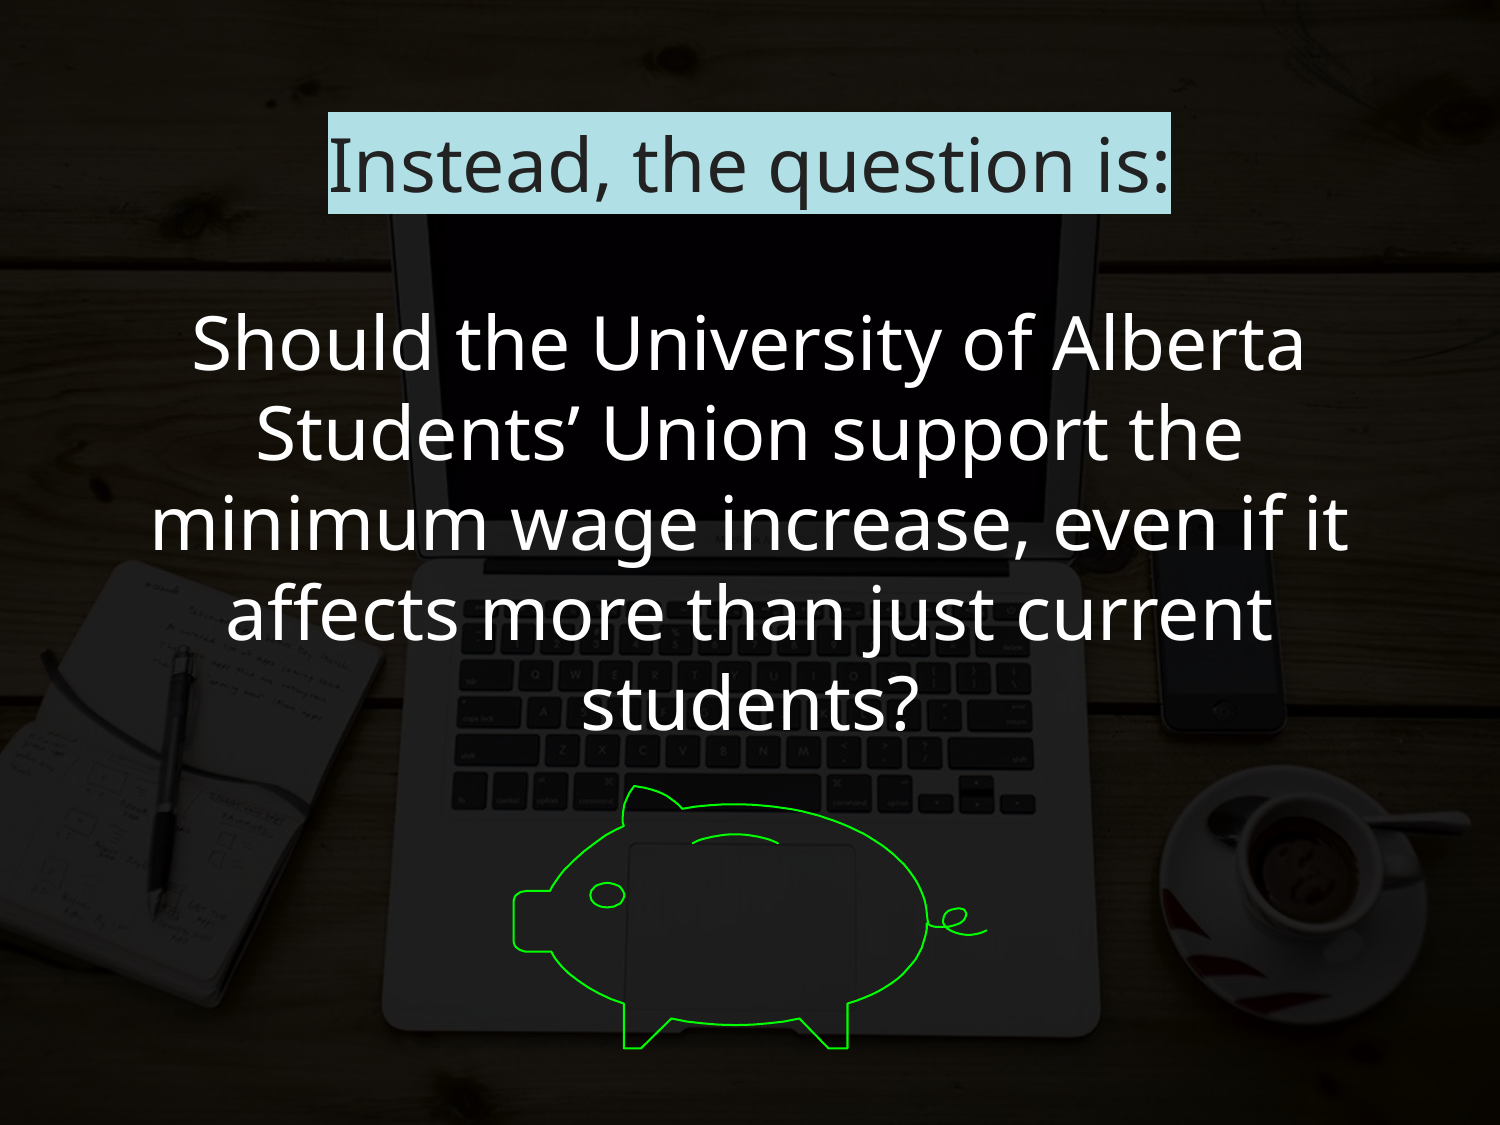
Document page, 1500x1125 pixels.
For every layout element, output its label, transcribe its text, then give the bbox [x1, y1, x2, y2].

text_box Instead, the question is: [165, 88, 1335, 280]
text_box [0, 0, 1500, 1125]
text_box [513, 785, 987, 1049]
text_box Should the University of Alberta Students’ Union support the minimum wage increase, even if it affects more than just current students? [97, 280, 1403, 581]
